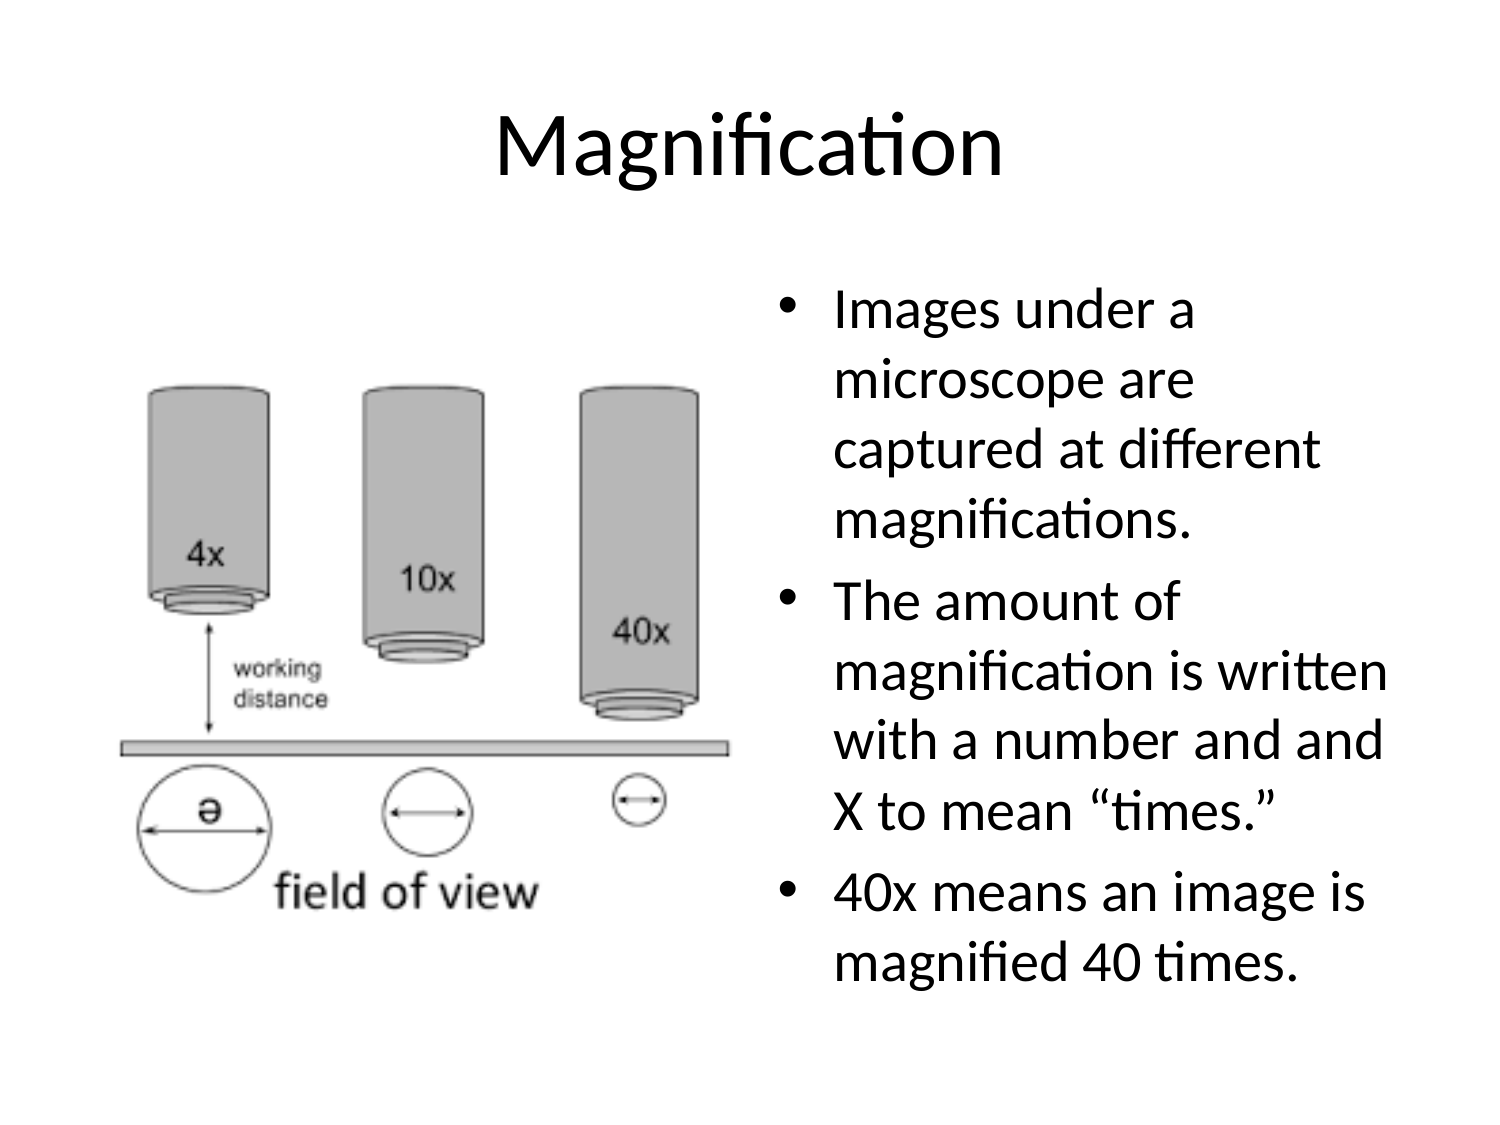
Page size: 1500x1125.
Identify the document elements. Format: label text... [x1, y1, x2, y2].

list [74, 262, 738, 1006]
title Magnification [75, 45, 1425, 233]
list Images under a microscope are captured at different magnifications. The amount of magnification is written with a number and and X to mean “times.” 40x means an image is magnified 40 times. [762, 262, 1425, 1005]
